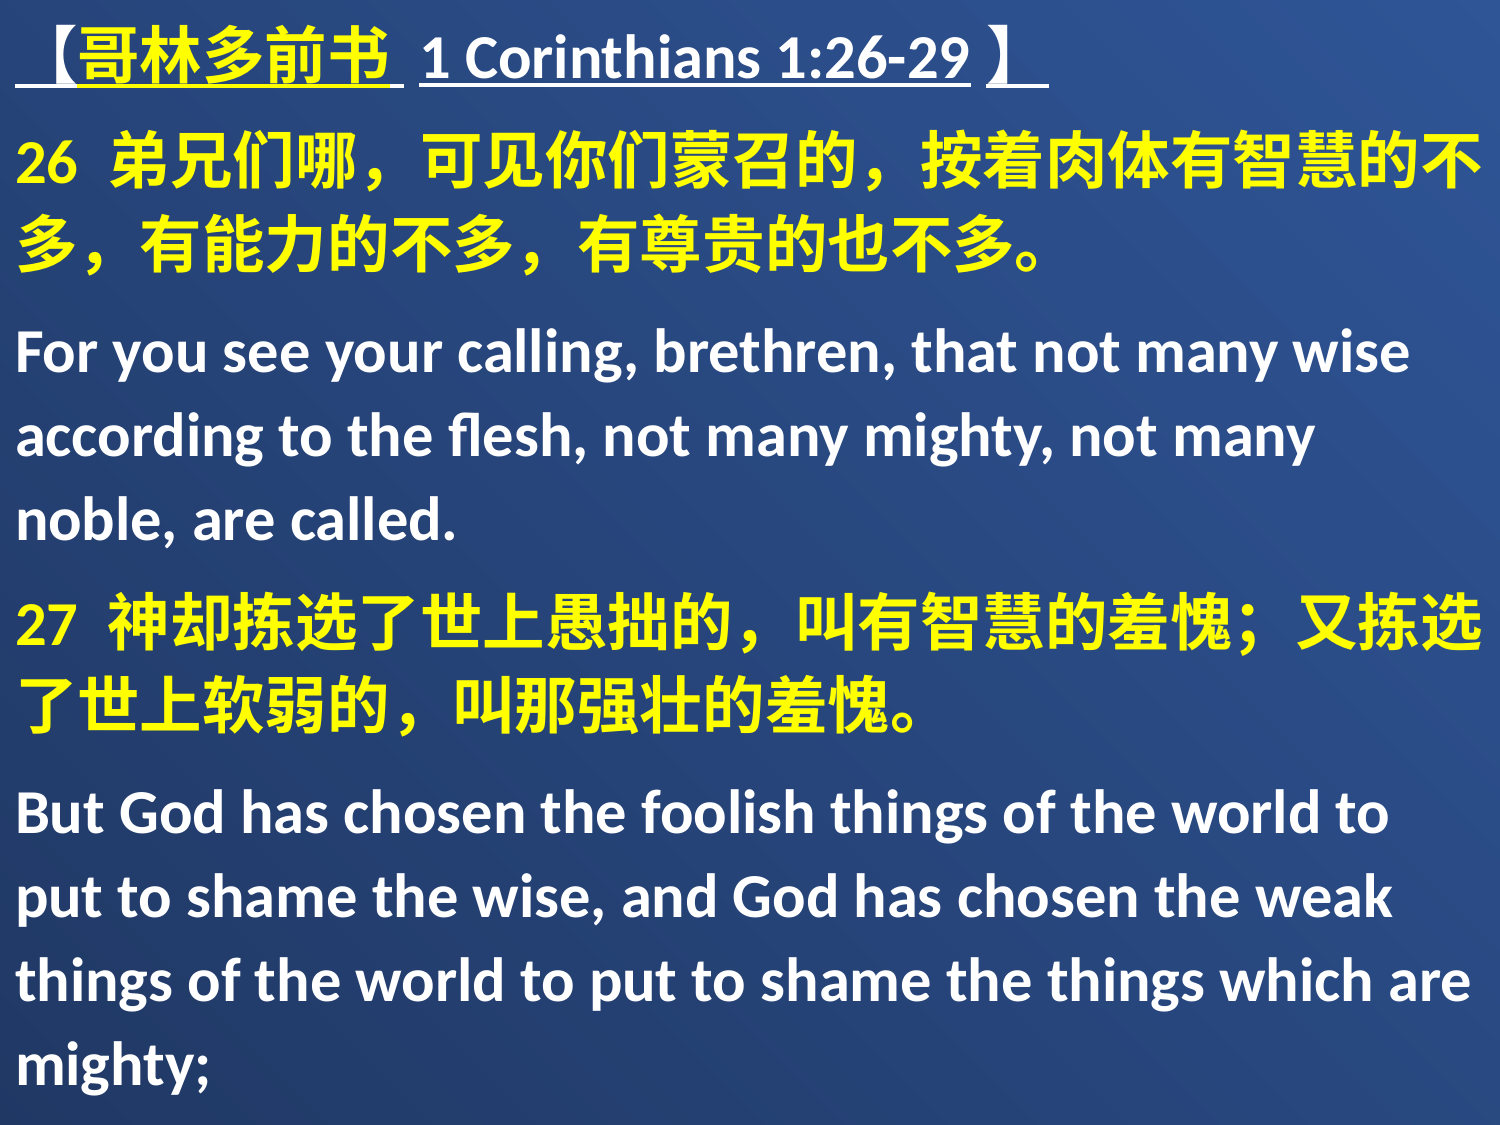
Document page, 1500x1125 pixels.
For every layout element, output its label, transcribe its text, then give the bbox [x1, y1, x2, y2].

subtitle 【哥林多前书 1 Corinthians 1:26-29】 26 弟兄们哪，可见你们蒙召的，按着肉体有智慧的不多，有能力的不多，有尊贵的也不多。 For you see your calling, brethren, that not many wise according to the flesh, not many mighty, not many noble, are called. 27 神却拣选了世上愚拙的，叫有智慧的羞愧；又拣选了世上软弱的，叫那强壮的羞愧。 But God has chosen the foolish things of the world to put to shame the wise, and God has chosen the weak things of the world to put to shame the things which are mighty; [0, 0, 1500, 1125]
